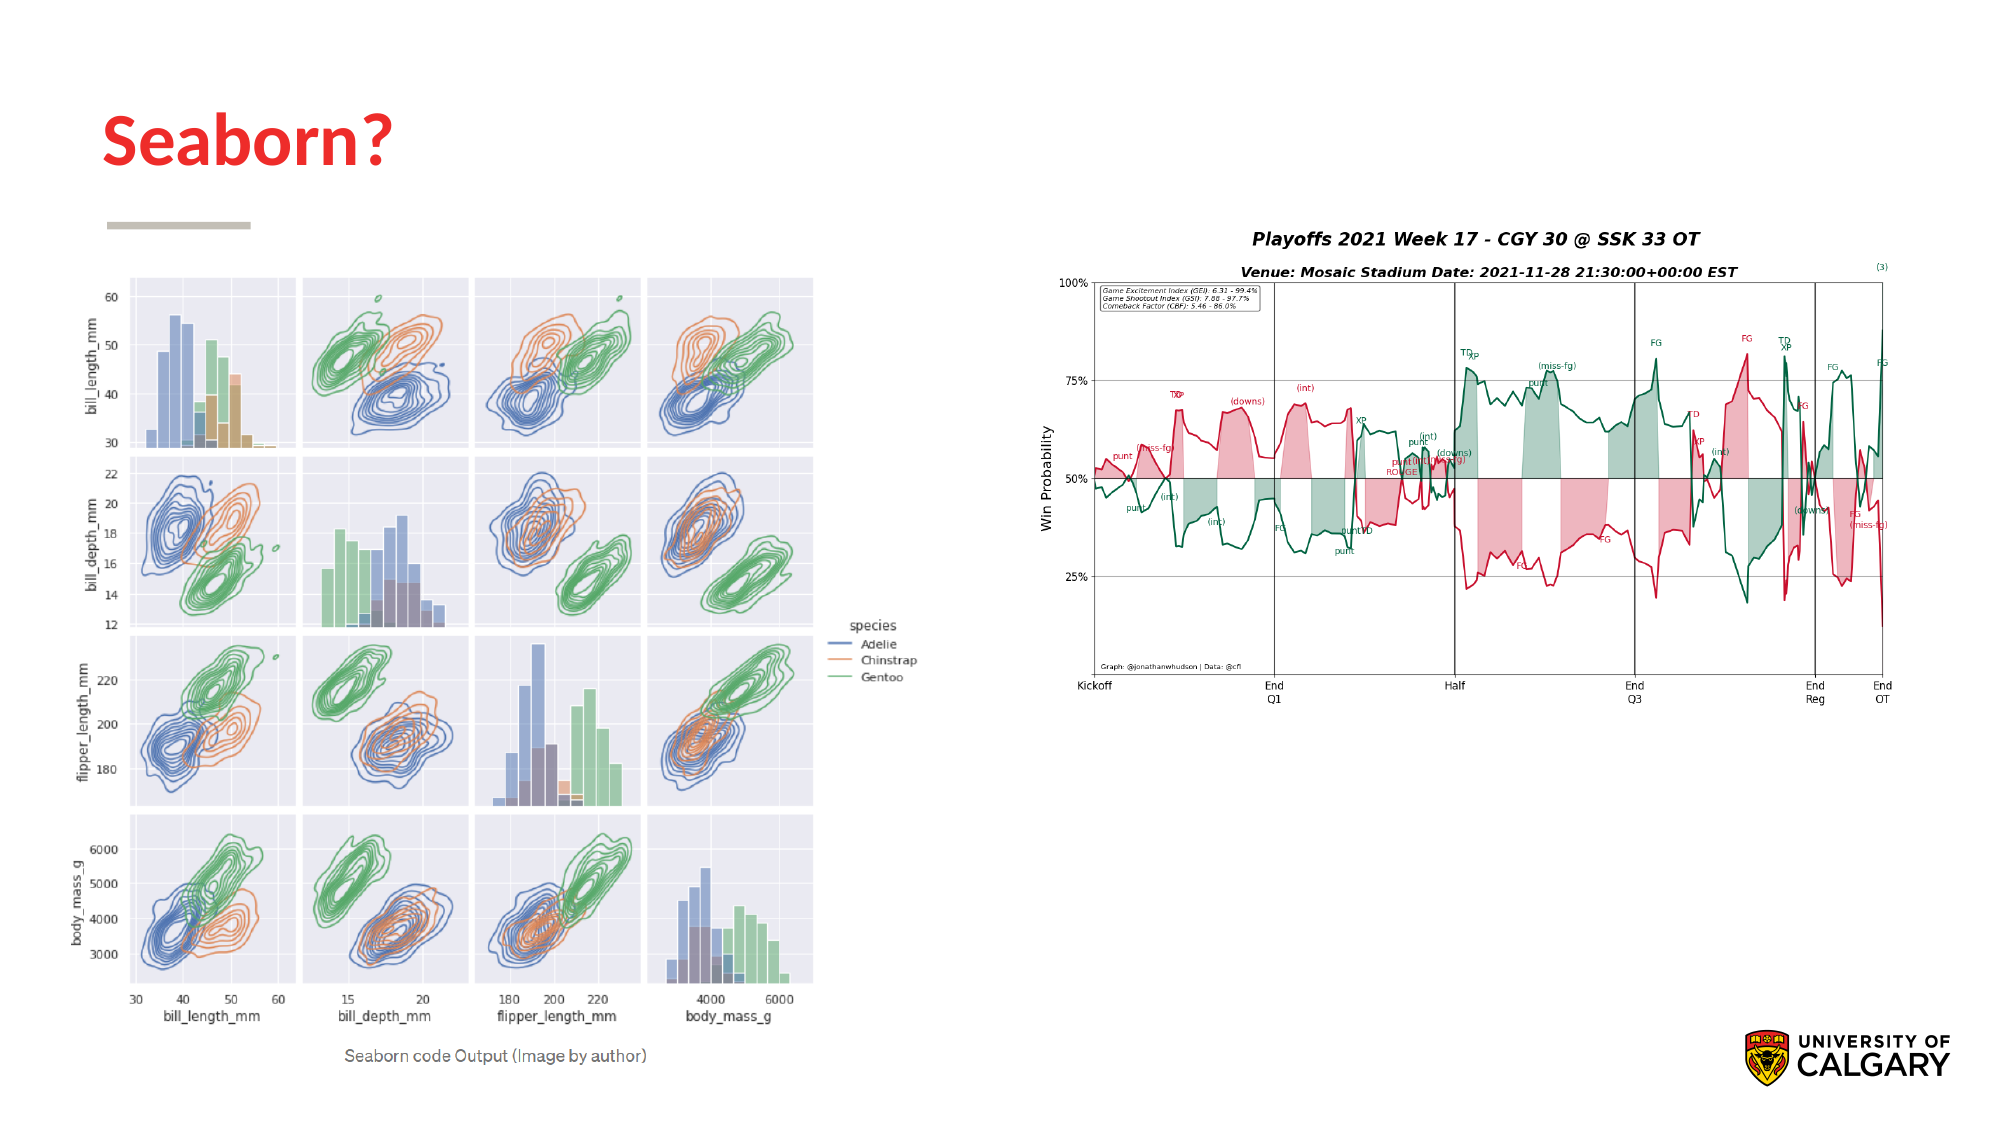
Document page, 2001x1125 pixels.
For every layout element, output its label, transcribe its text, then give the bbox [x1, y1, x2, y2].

picture [1722, 1012, 1973, 1099]
title Seaborn? [87, 60, 1774, 222]
picture [30, 221, 1984, 1089]
